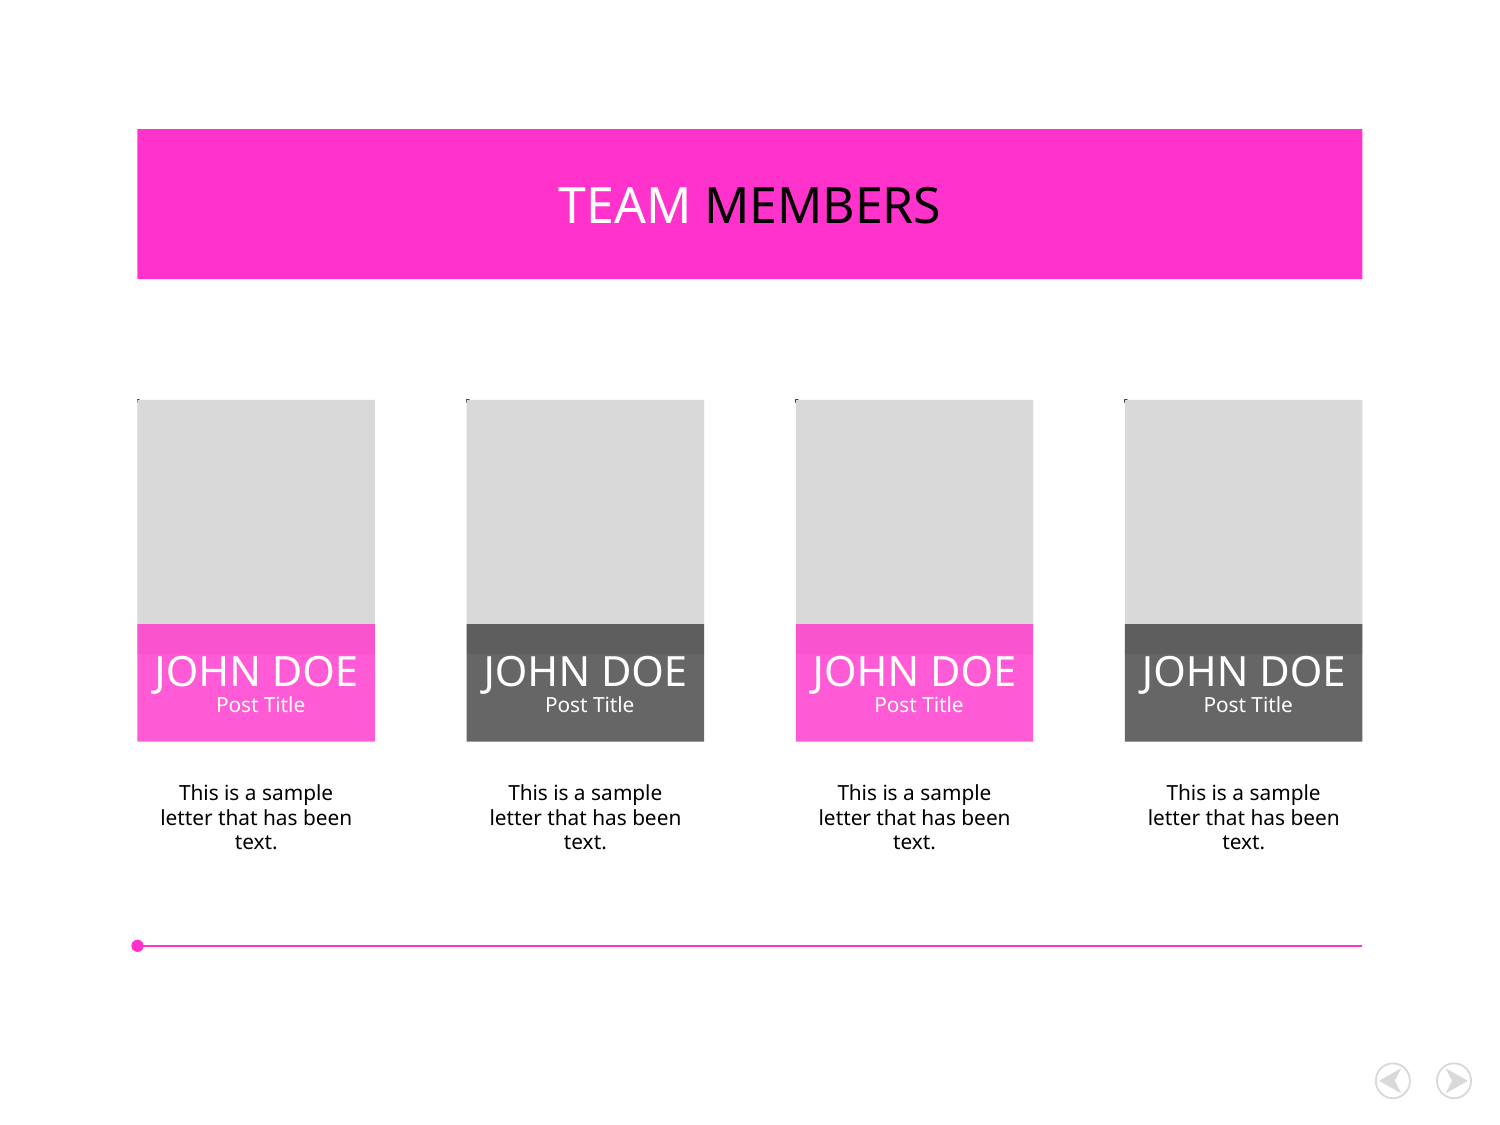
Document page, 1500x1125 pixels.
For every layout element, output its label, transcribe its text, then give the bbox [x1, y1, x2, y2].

text_box [135, 127, 1364, 281]
text_box [794, 622, 1035, 744]
text_box JOHN DOE [1124, 637, 1363, 703]
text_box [1374, 1062, 1473, 1100]
text_box Post Title [146, 703, 375, 725]
text_box [135, 622, 377, 744]
text_box This is a sample letter that has been text. [466, 771, 705, 862]
text_box This is a sample letter that has been text. [1124, 771, 1363, 862]
text_box JOHN DOE [795, 637, 1034, 703]
text_box JOHN DOE [466, 637, 705, 703]
text_box Post Title [804, 703, 1034, 725]
text_box [464, 622, 706, 744]
text_box [464, 398, 706, 622]
text_box This is a sample letter that has been text. [137, 771, 375, 862]
text_box Post Title [475, 703, 705, 725]
text_box [135, 398, 377, 623]
text_box [1123, 622, 1364, 744]
text_box TEAM MEMBERS [281, 166, 1219, 241]
text_box [1123, 398, 1364, 622]
text_box This is a sample letter that has been text. [795, 771, 1034, 862]
text_box JOHN DOE [137, 637, 375, 703]
text_box Post Title [1133, 703, 1363, 725]
text_box [794, 398, 1035, 622]
